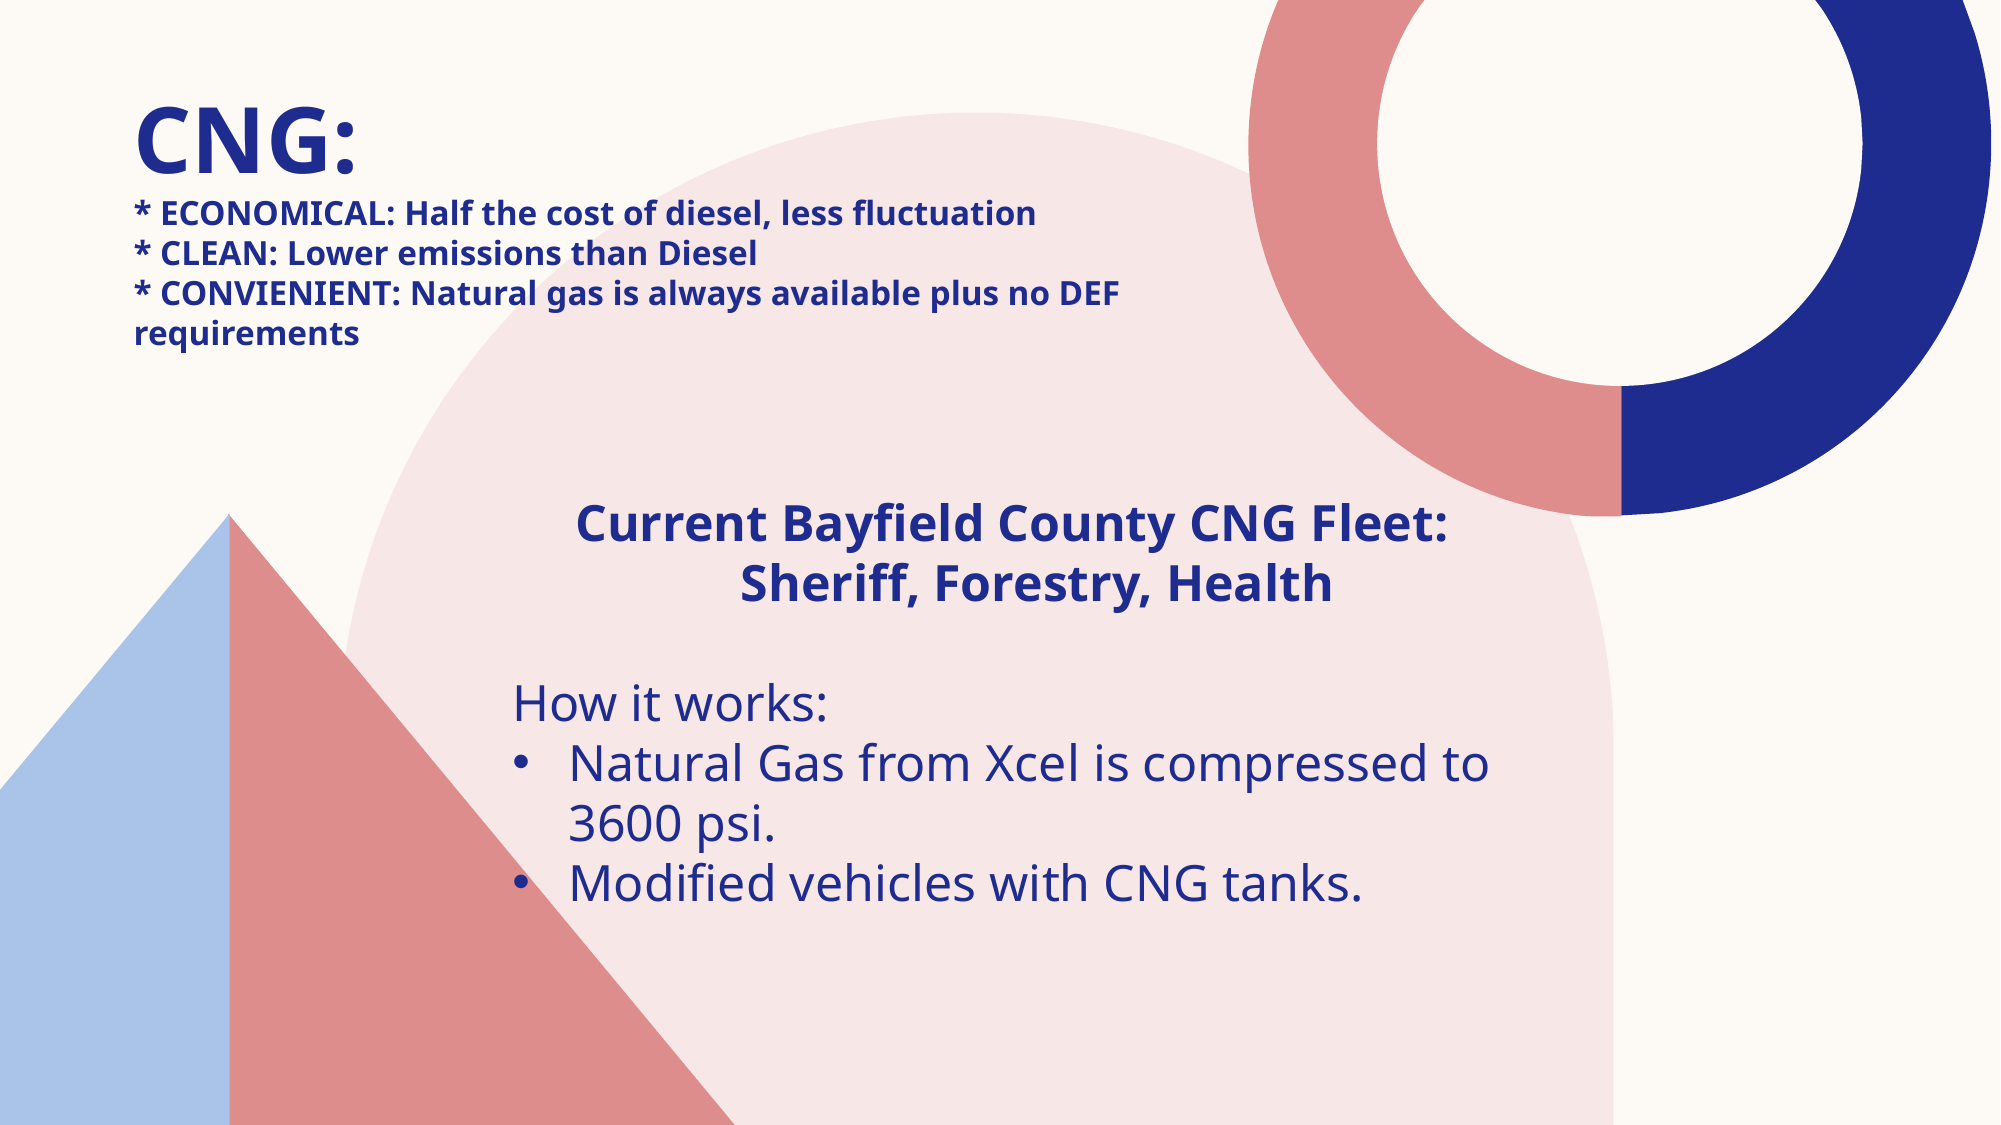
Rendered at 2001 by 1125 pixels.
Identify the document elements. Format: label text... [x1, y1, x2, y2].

list Current Bayfield County CNG Fleet: Sheriff, Forestry, Health How it works: Natural Gas from Xcel is compressed to 3600 psi. Modified vehicles with CNG tanks. [474, 491, 1525, 858]
title CNG: * ECONOMICAL: Half the cost of diesel, less fluctuation * CLEAN: Lower emissions than Diesel * CONVIENIENT: Natural gas is always available plus no DEF requirements [118, 74, 1169, 442]
